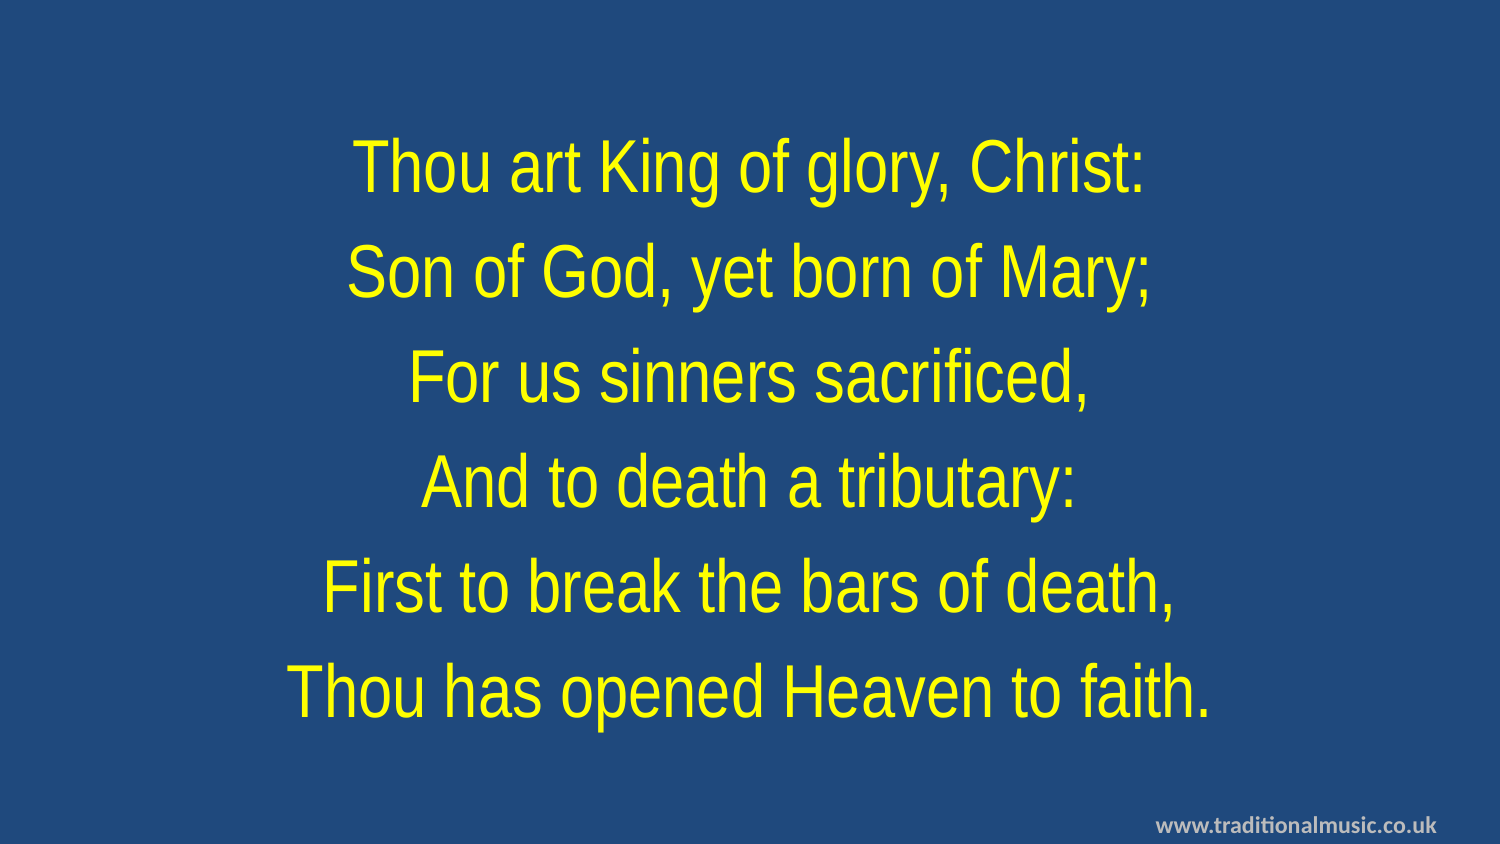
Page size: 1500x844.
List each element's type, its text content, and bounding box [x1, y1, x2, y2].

list Thou art King of glory, Christ: Son of God, yet born of Mary; For us sinners sacrificed, And to death a tributary: First to break the bars of death, Thou has opened Heaven to faith. [0, 0, 1500, 844]
